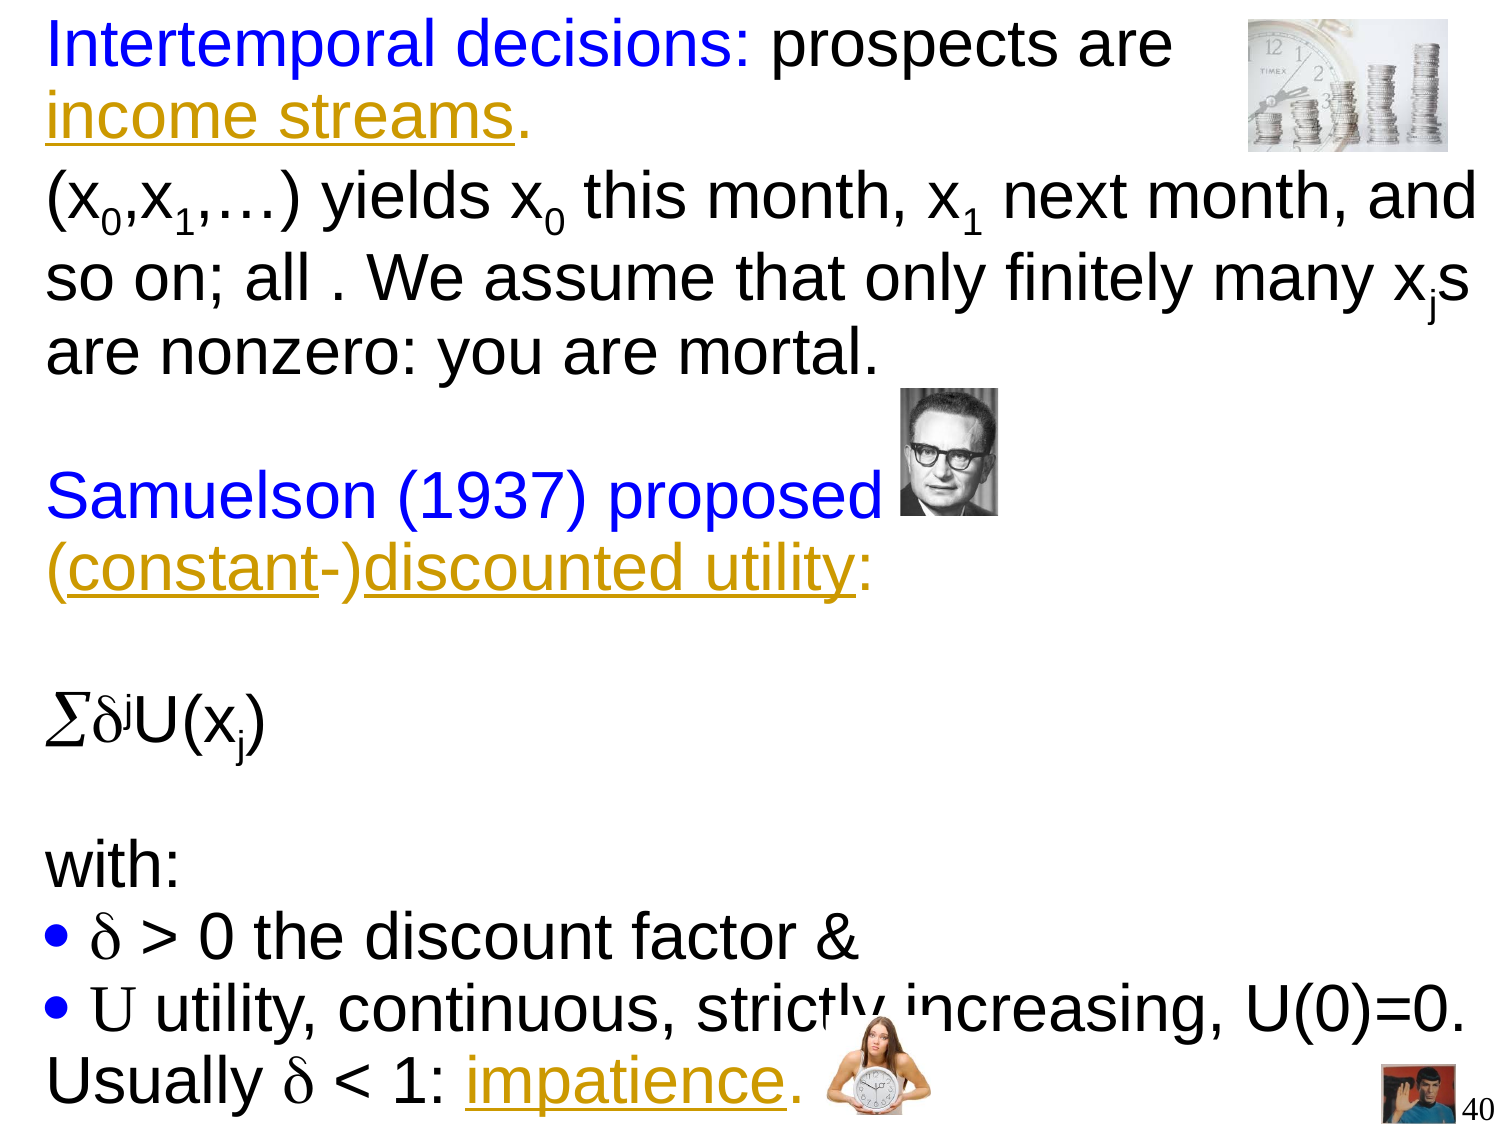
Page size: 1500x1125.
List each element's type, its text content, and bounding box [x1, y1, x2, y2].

picture [825, 1015, 931, 1116]
picture [1381, 1064, 1456, 1125]
text_box 40 [1460, 1079, 1500, 1125]
picture [899, 388, 999, 516]
picture [1247, 18, 1448, 152]
